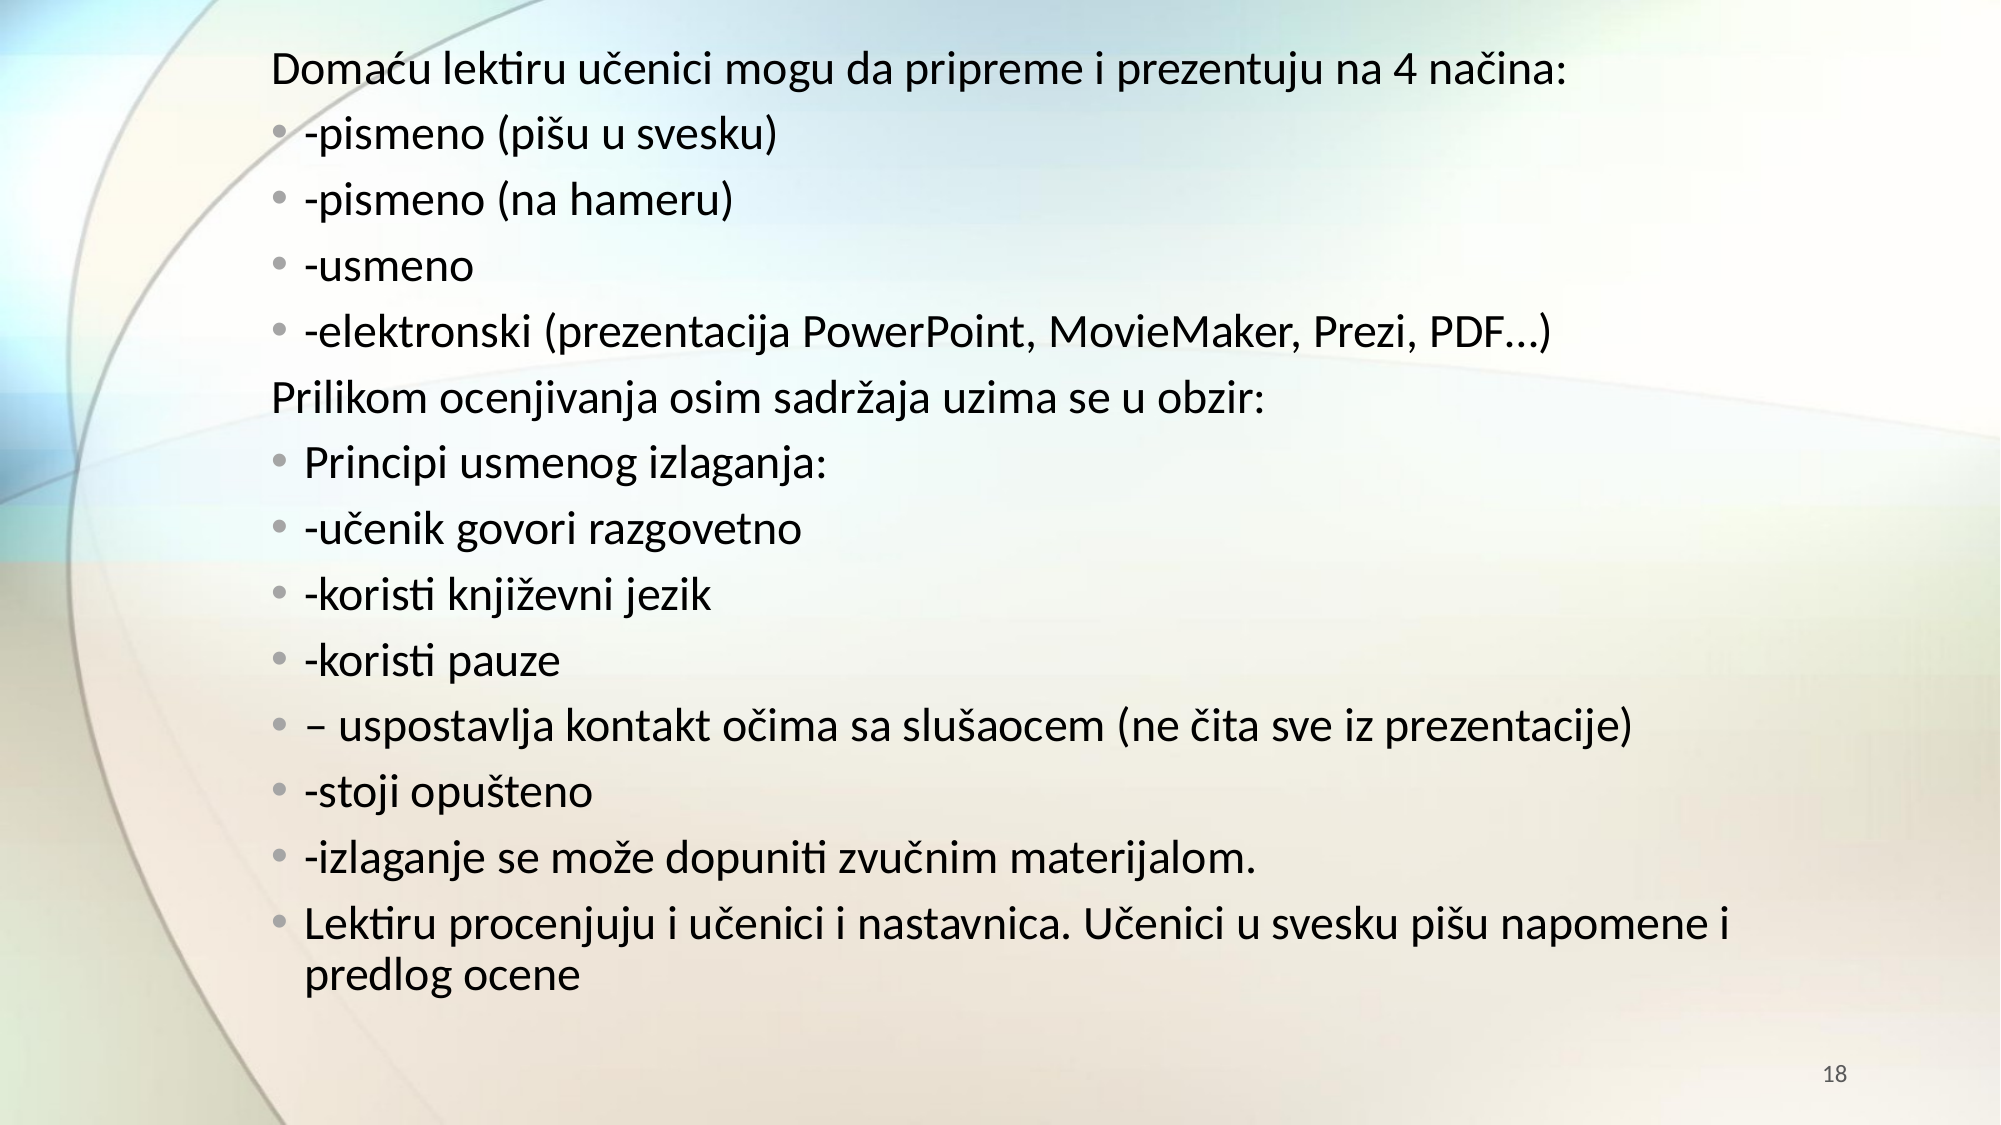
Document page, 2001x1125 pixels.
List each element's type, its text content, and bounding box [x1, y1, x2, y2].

picture [0, 0, 2001, 1125]
slide_number 18 [1325, 1042, 1863, 1103]
list Domaću lektiru učenici mogu da pripreme i prezentuju na 4 načina: -pismeno (pišu u svesku) -pismeno (na hameru) -usmeno -elektronski (prezentacija PowerPoint, MovieMaker, Prezi, PDF…) Prilikom ocenjivanja osim sadržaja uzima se u obzir: Principi usmenog izlaganja: -učenik govori razgovetno -koristi književni jezik -koristi pauze – uspostavlja kontakt očima sa slušaocem (ne čita sve iz prezentacije) -stoji opušteno -izlaganje se može dopuniti zvučnim materijalom. Lektiru procenjuju i učenici i nastavnica. Učenici u svesku pišu napomene i predlog ocene [256, 35, 1863, 1014]
